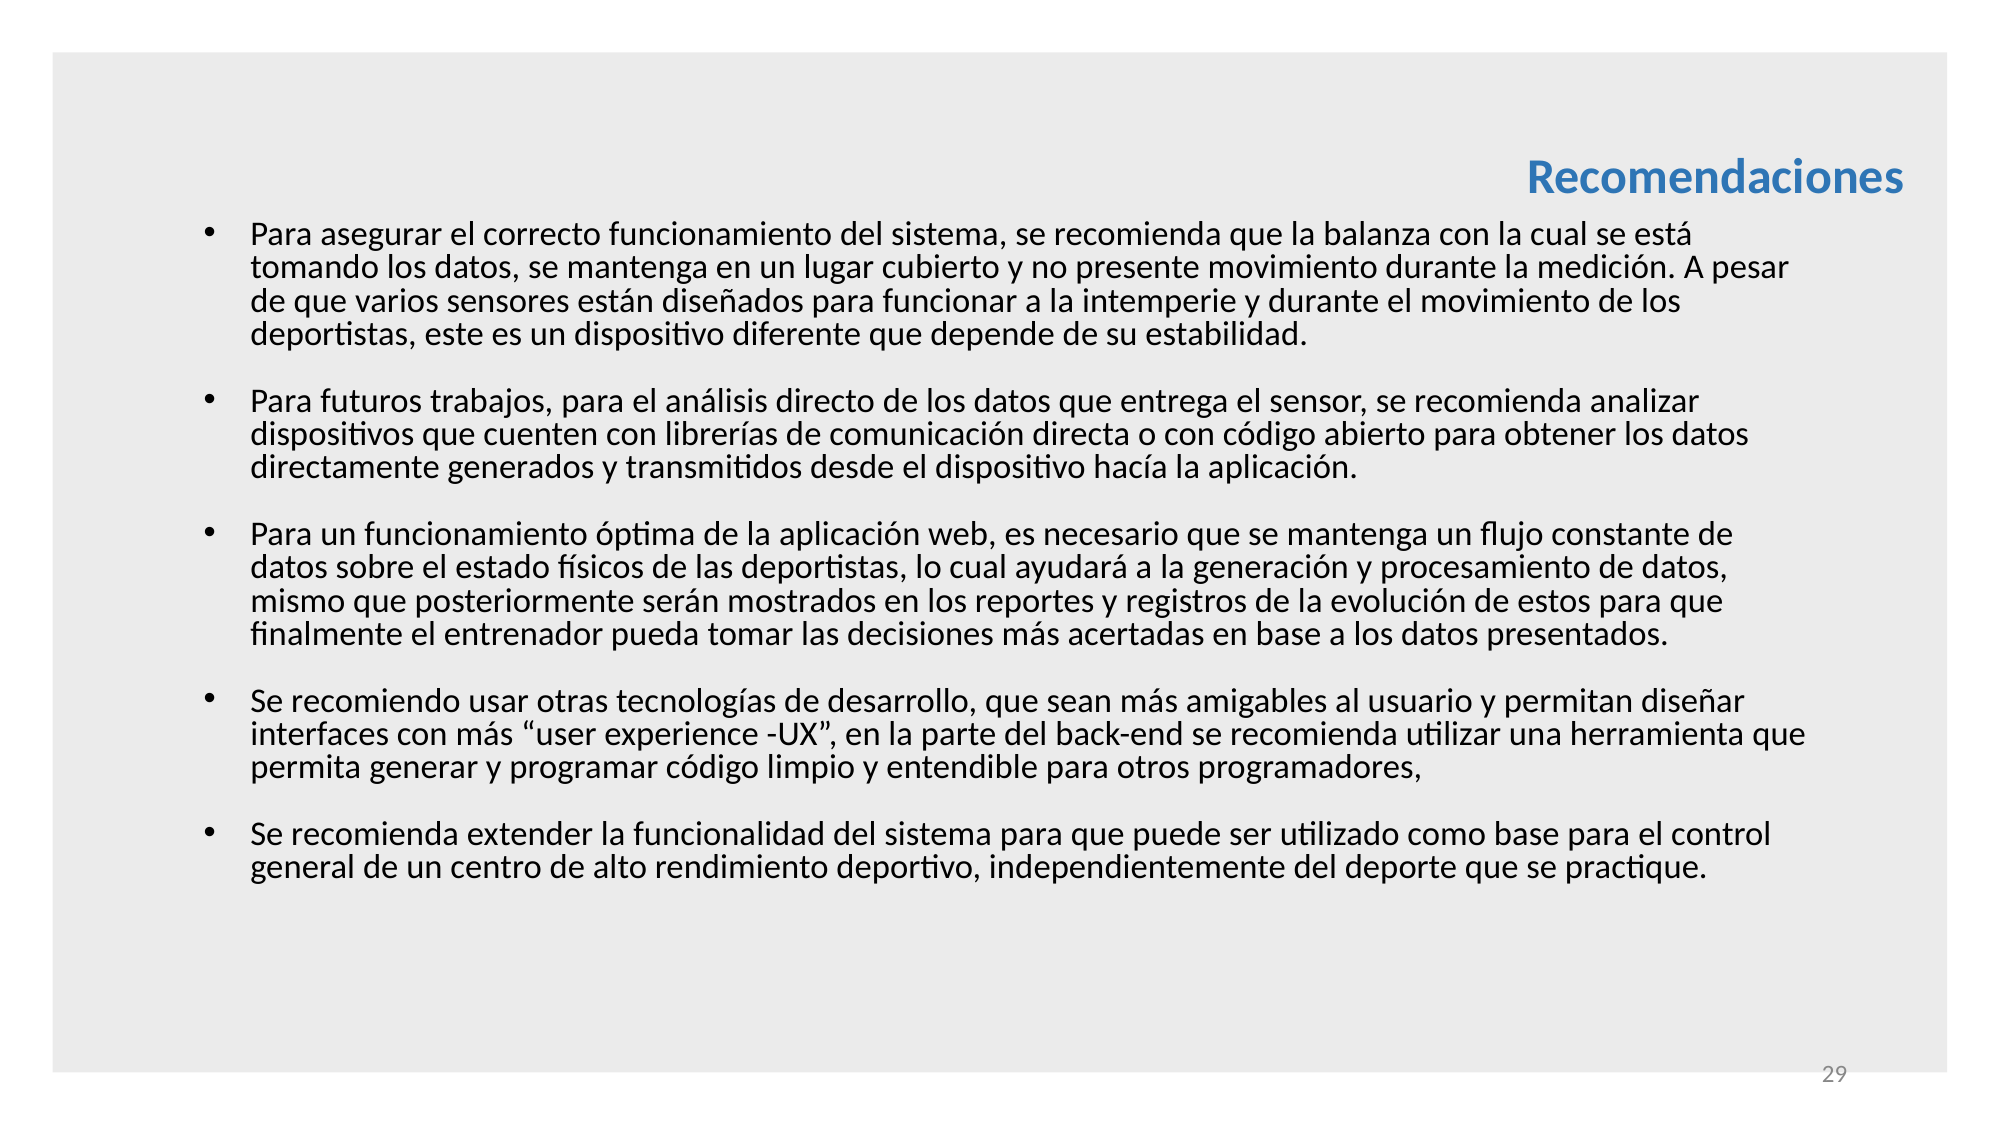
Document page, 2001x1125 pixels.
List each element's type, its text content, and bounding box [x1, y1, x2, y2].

text_box Recomendaciones [1437, 135, 1924, 211]
text_box [52, 52, 1948, 1073]
slide_number ‹#› [1412, 1042, 1863, 1103]
text_box Para asegurar el correcto funcionamiento del sistema, se recomienda que la balanza con la cual se está tomando los datos, se mantenga en un lugar cubierto y no presente movimiento durante la medición. A pesar de que varios sensores están diseñados para funcionar a la intemperie y durante el movimiento de los deportistas, este es un dispositivo diferente que depende de su estabilidad. Para futuros trabajos, para el análisis directo de los datos que entrega el sensor, se recomienda analizar dispositivos que cuenten con librerías de comunicación directa o con código abierto para obtener los datos directamente generados y transmitidos desde el dispositivo hacía la aplicación. Para un funcionamiento óptima de la aplicación web, es necesario que se mantenga un flujo constante de datos sobre el estado físicos de las deportistas, lo cual ayudará a la generación y procesamiento de datos, mismo que posteriormente serán mostrados en los reportes y registros de la evolución de estos para que finalmente el entrenador pueda tomar las decisiones más acertadas en base a los datos presentados. Se recomiendo usar otras tecnologías de desarrollo, que sean más amigables al usuario y permitan diseñar interfaces con más “user experience -UX”, en la parte del back-end se recomienda utilizar una herramienta que permita generar y programar código limpio y entendible para otros programadores, Se recomienda extender la funcionalidad del sistema para que puede ser utilizado como base para el control general de un centro de alto rendimiento deportivo, independientemente del deporte que se practique. [188, 211, 1833, 989]
